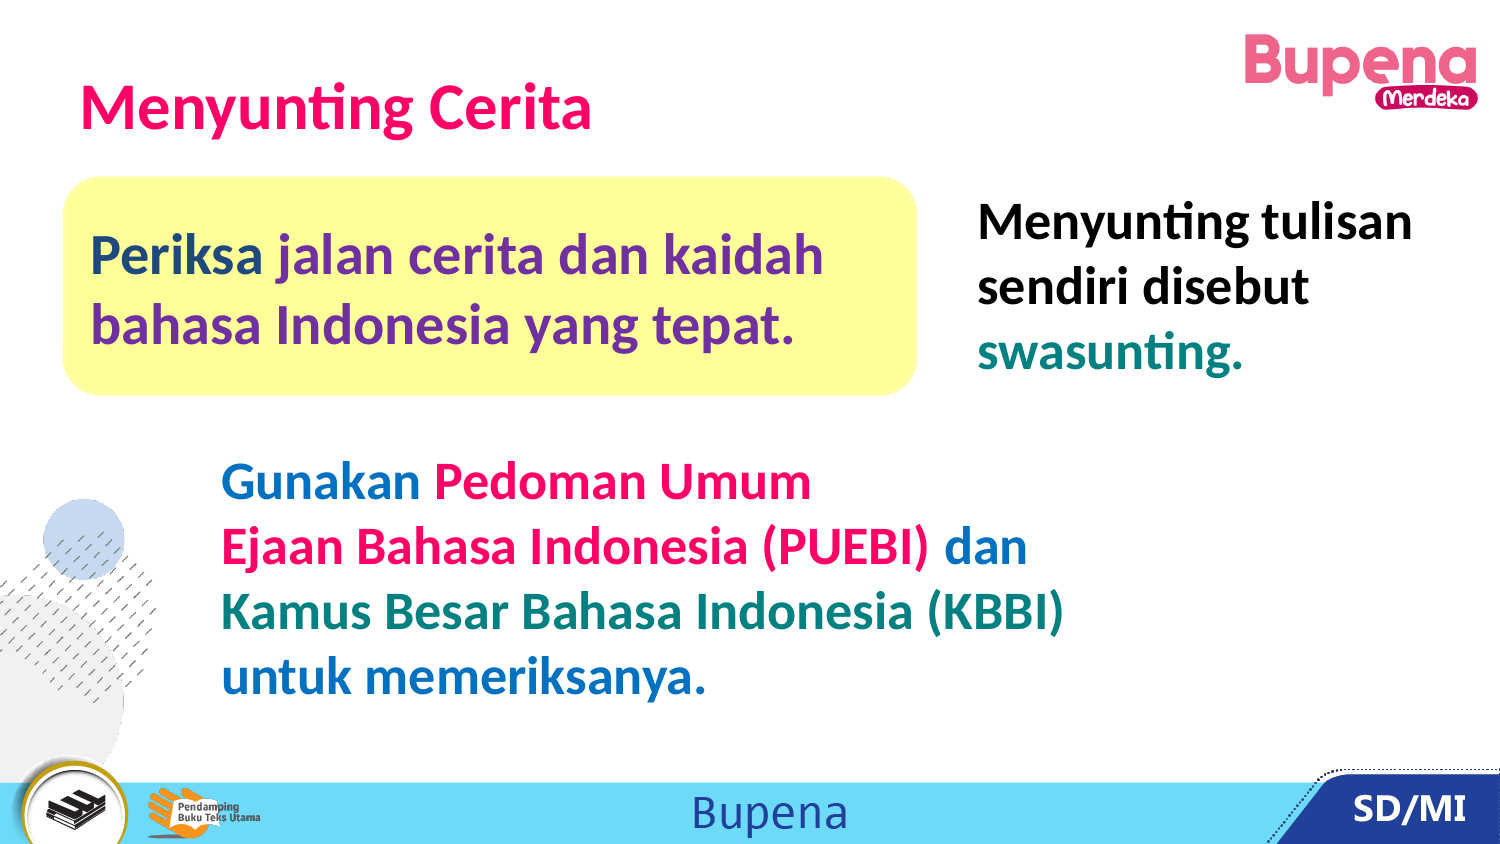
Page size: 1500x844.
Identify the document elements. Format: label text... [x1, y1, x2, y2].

picture [1234, 15, 1500, 115]
text_box Periksa jalan cerita dan kaidah bahasa Indonesia yang tepat. [62, 176, 918, 396]
picture [0, 393, 1500, 844]
text_box Menyunting Cerita [64, 55, 703, 151]
text_box Gunakan Pedoman Umum Ejaan Bahasa Indonesia (PUEBI) dan Kamus Besar Bahasa Indonesia (KBBI) untuk memeriksanya. [244, 437, 1176, 713]
text_box Menyunting tulisan sendiri disebut swasunting. [962, 177, 1453, 388]
